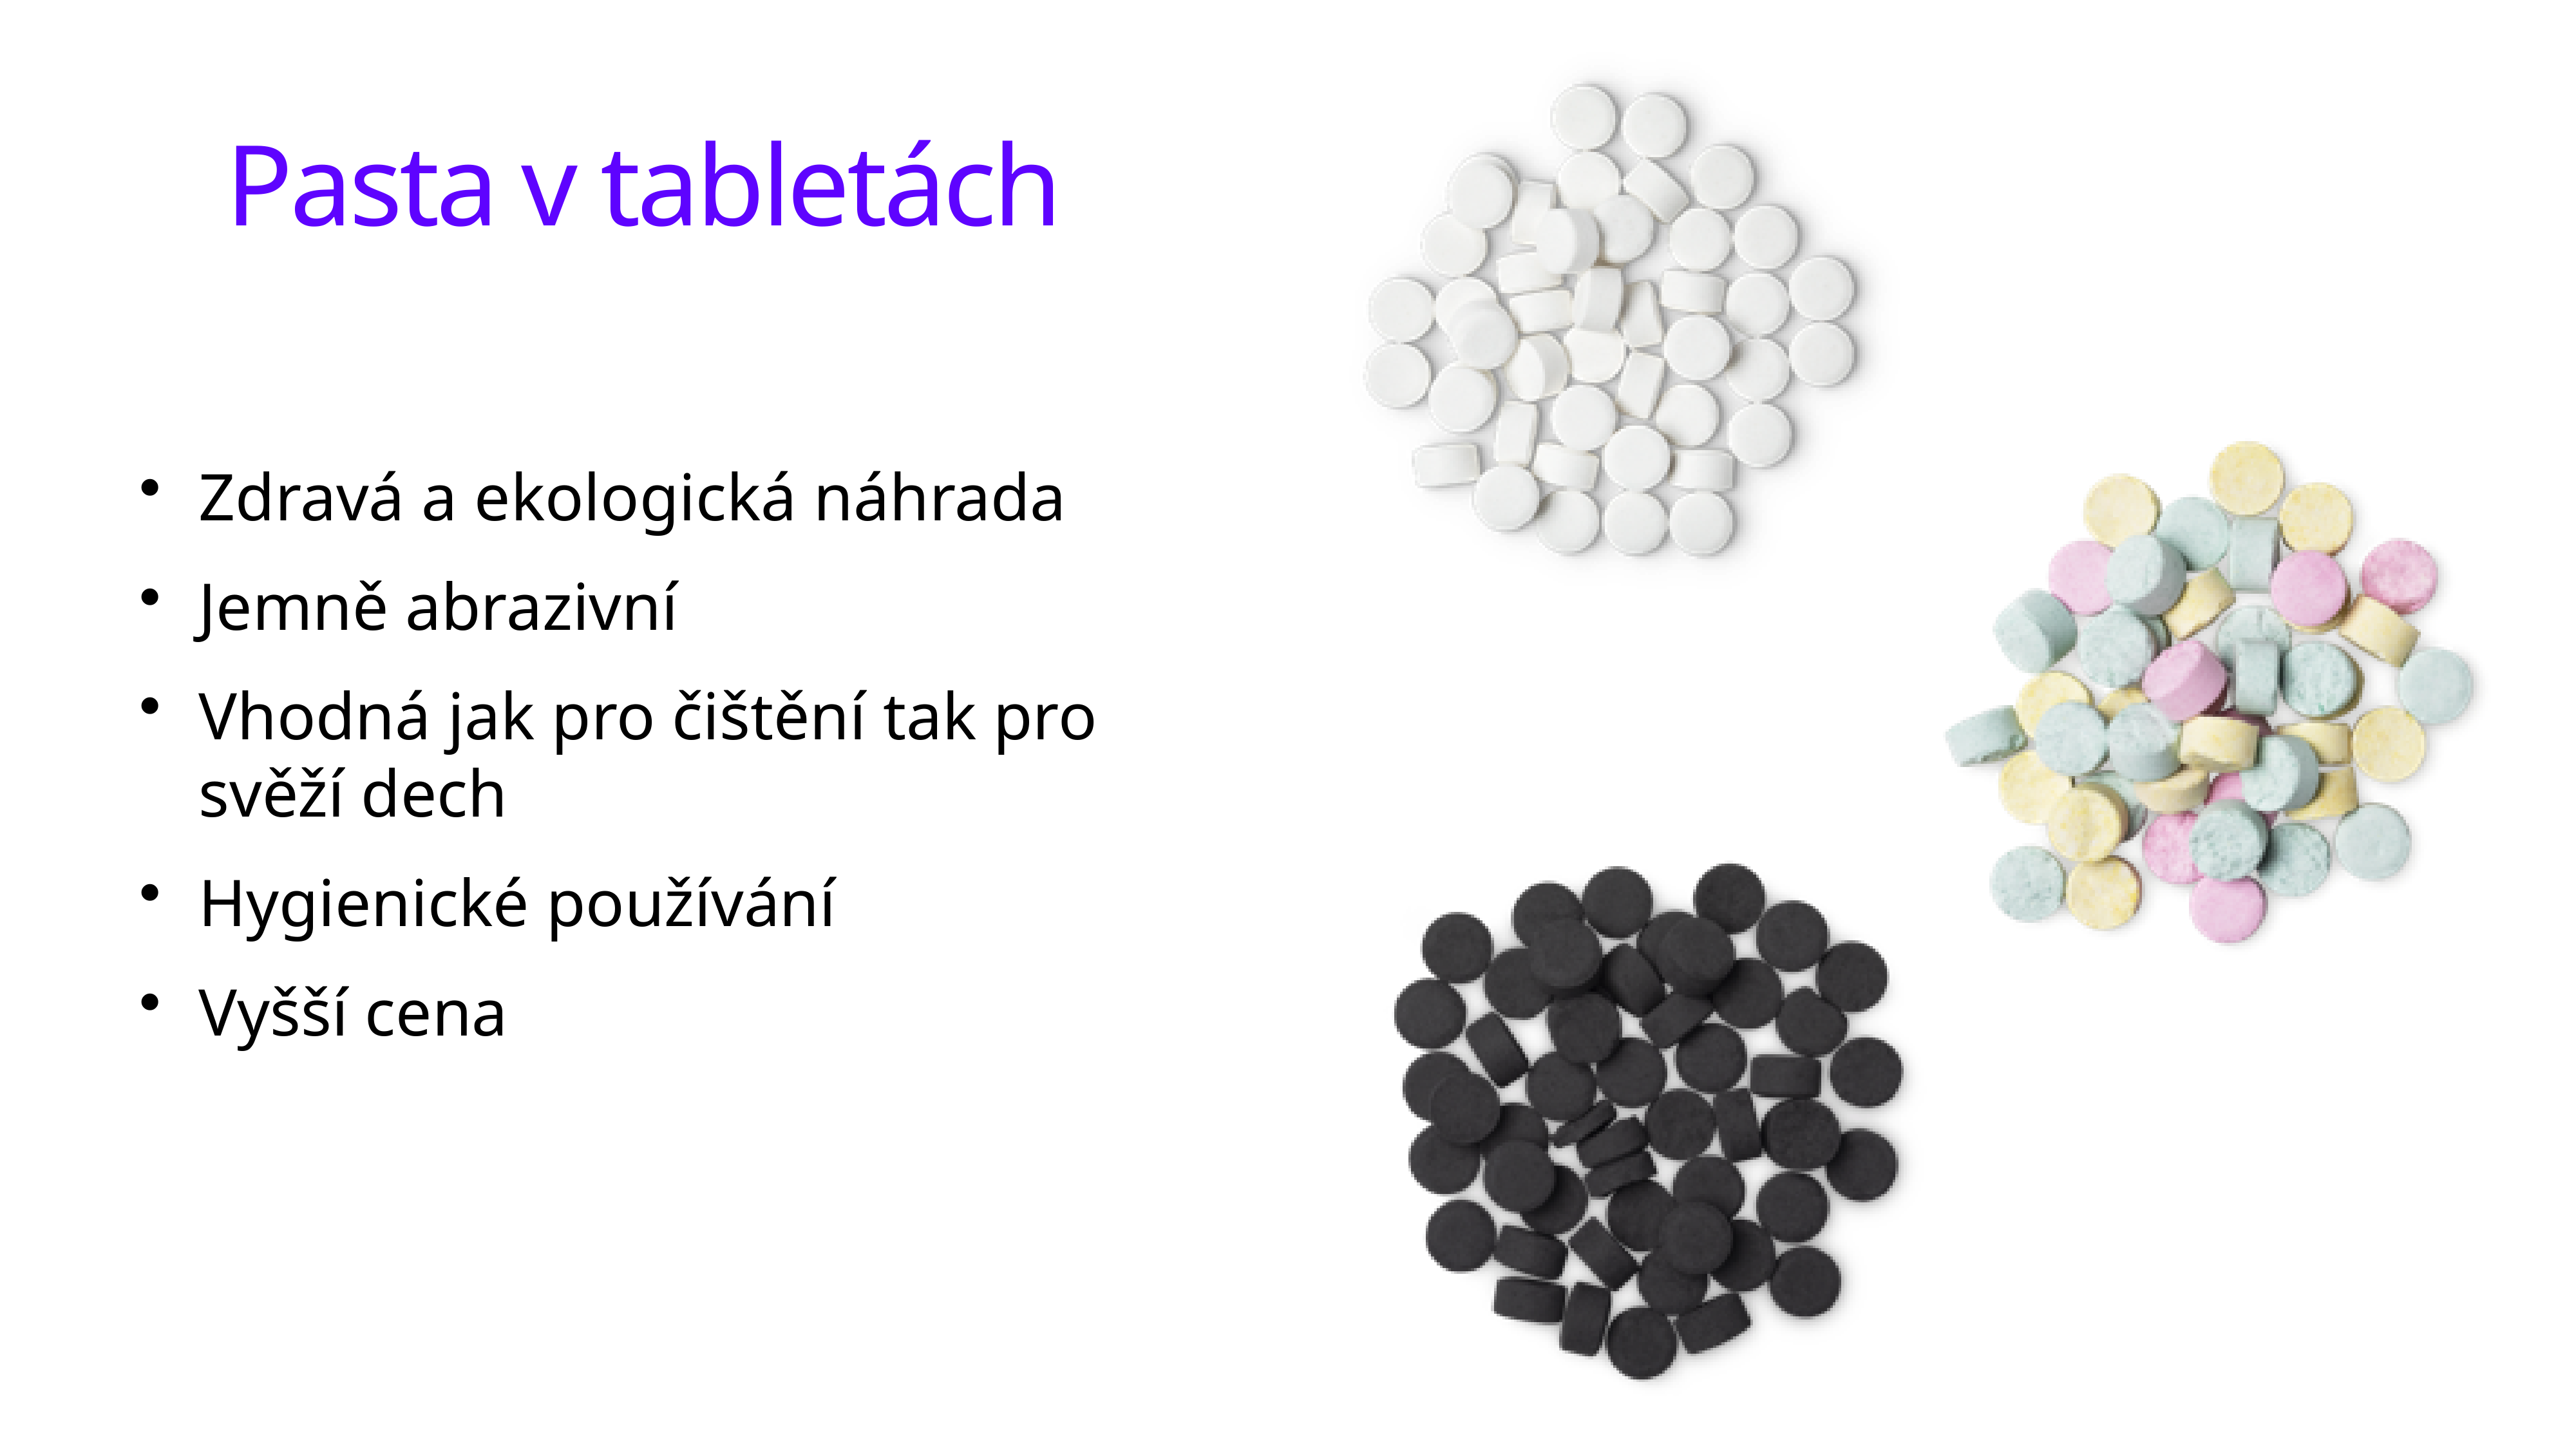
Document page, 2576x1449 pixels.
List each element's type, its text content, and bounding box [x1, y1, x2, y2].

title Pasta v tabletách [133, 88, 1155, 253]
list Zdravá a ekologická náhrada Jemně abrazivní Vhodná jak pro čištění tak pro svěží dech Hygienické používání Vyšší cena [133, 450, 1155, 1342]
picture [1262, 0, 2576, 1449]
